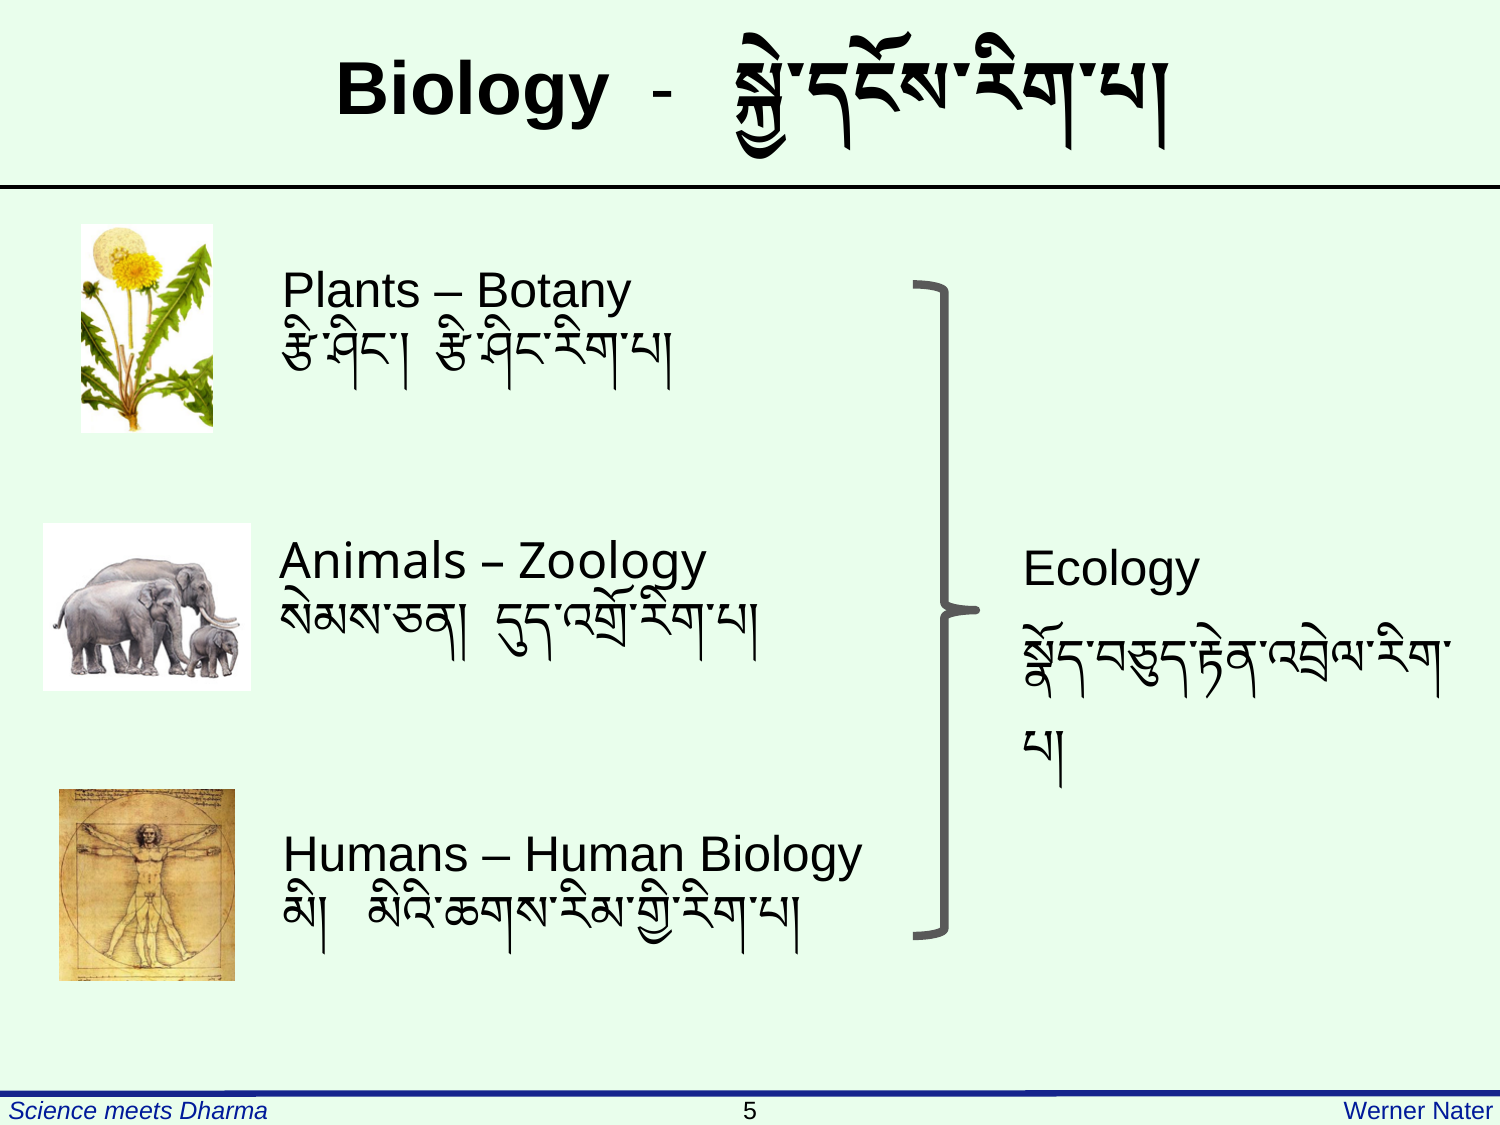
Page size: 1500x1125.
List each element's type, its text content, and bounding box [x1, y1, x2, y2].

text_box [42, 521, 956, 691]
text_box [58, 789, 916, 981]
text_box Biology - སྐྱེ་དངོས་རིག་པ། [200, 39, 1308, 130]
slide_number 5 [735, 1089, 765, 1125]
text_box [80, 224, 1234, 433]
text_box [912, 284, 1470, 937]
